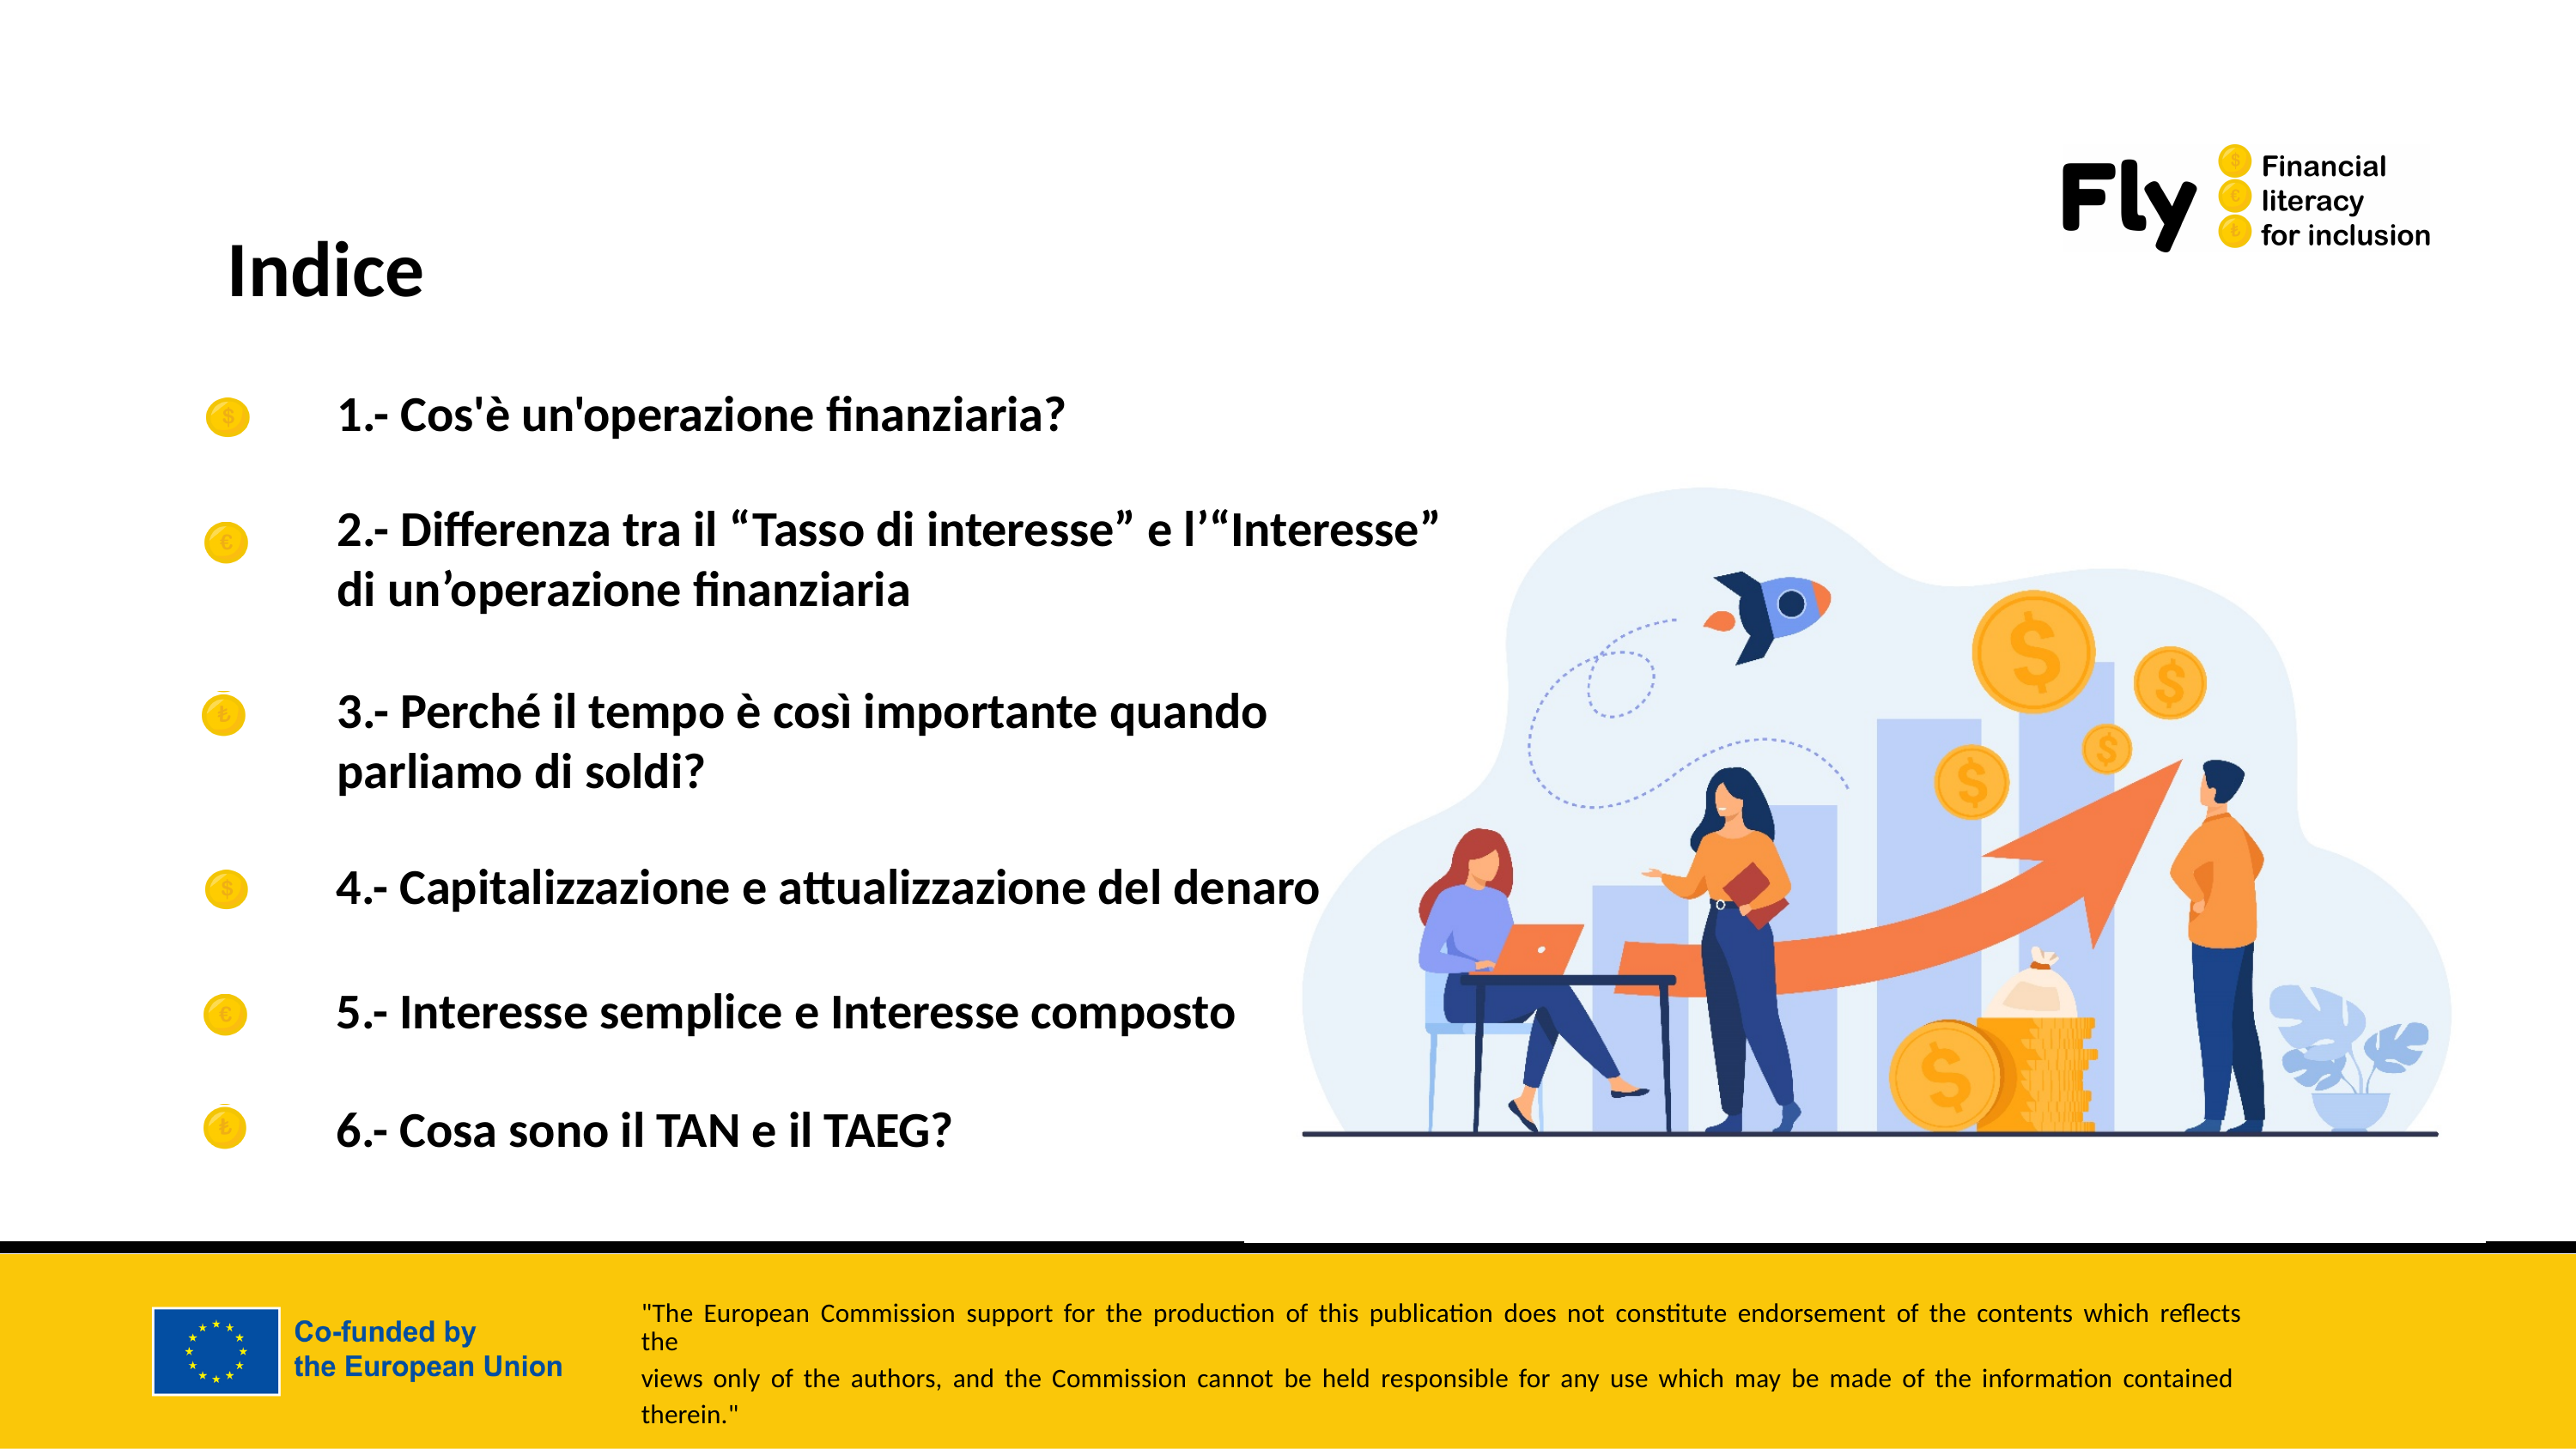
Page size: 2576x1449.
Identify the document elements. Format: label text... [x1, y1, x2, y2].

picture [1244, 415, 2486, 1243]
text_box Indice [214, 211, 1548, 319]
text_box 1.- Cos'è un'operazione finanziaria? [321, 375, 1149, 448]
text_box 4.- Capitalizzazione e attualizzazione del denaro [320, 847, 1240, 921]
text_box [196, 985, 252, 1038]
picture [195, 691, 250, 738]
text_box 6.- Cosa sono il TAN e il TAEG? [320, 1090, 1240, 1164]
text_box 2.- Differenza tra il “Tasso di interesse” e l’“Interesse” di un’operazione finanziaria [322, 489, 1240, 623]
picture [2063, 144, 2430, 252]
picture [197, 870, 252, 910]
picture [199, 397, 252, 438]
picture [149, 1304, 593, 1399]
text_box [197, 513, 252, 566]
text_box 5.- Interesse semplice e Interesse composto [320, 972, 1240, 1046]
text_box 3.- Perché il tempo è così importante quando parliamo di soldi? [321, 671, 1240, 805]
picture [196, 1104, 251, 1151]
